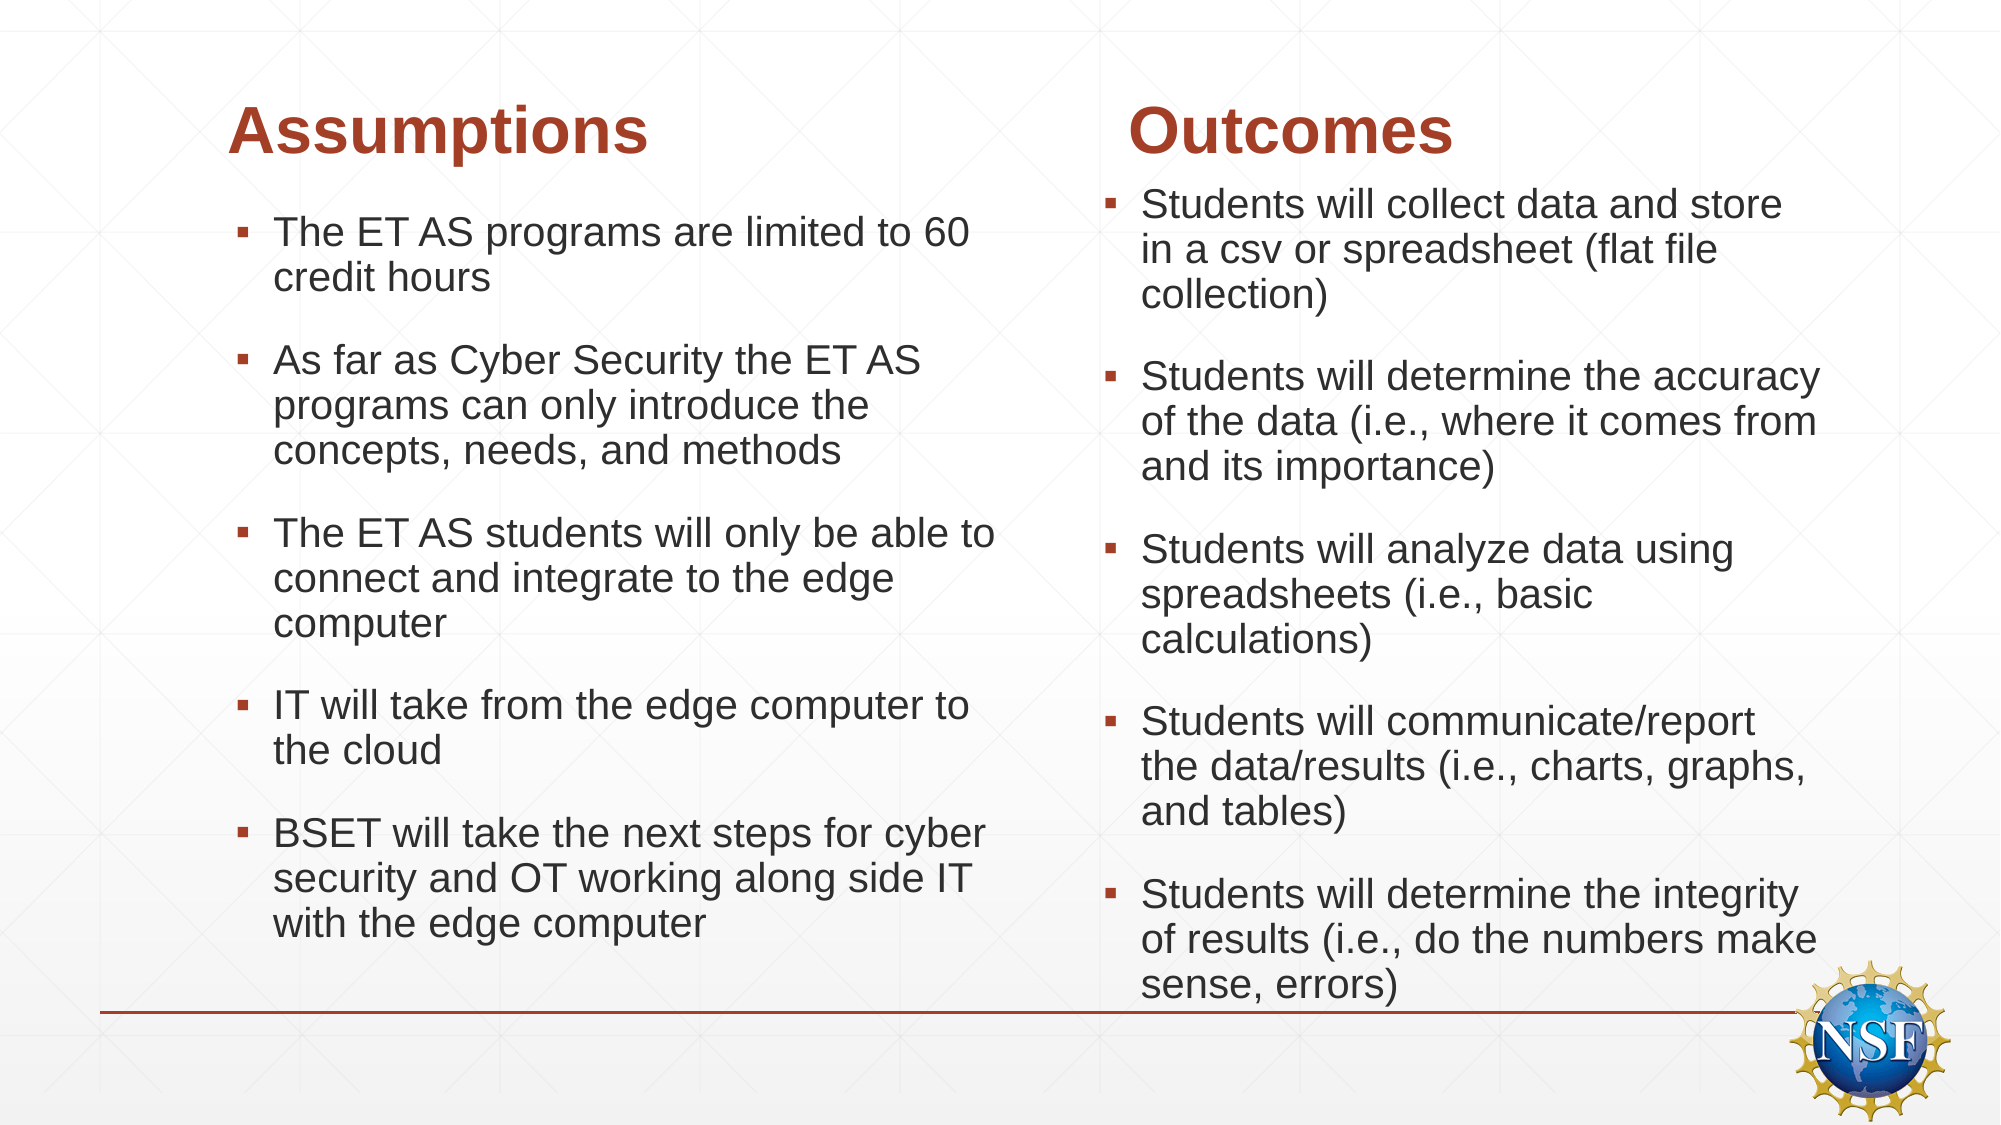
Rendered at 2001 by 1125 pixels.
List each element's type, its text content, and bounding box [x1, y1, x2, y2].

list The ET AS programs are limited to 60 credit hours As far as Cyber Security the ET AS programs can only introduce the concepts, needs, and methods The ET AS students will only be able to connect and integrate to the edge computer IT will take from the edge computer to the cloud BSET will take the next steps for cyber security and OT working along side IT with the edge computer [220, 203, 1052, 1014]
text_box Students will collect data and store in a csv or spreadsheet (flat file collection) Students will determine the accuracy of the data (i.e., where it comes from and its importance) Students will analyze data using spreadsheets (i.e., basic calculations) Students will communicate/report the data/results (i.e., charts, graphs, and tables) Students will determine the integrity of results (i.e., do the numbers make sense, errors) [1088, 174, 1838, 1015]
title Assumptions Outcomes [212, 82, 1788, 175]
picture [1787, 957, 1952, 1124]
